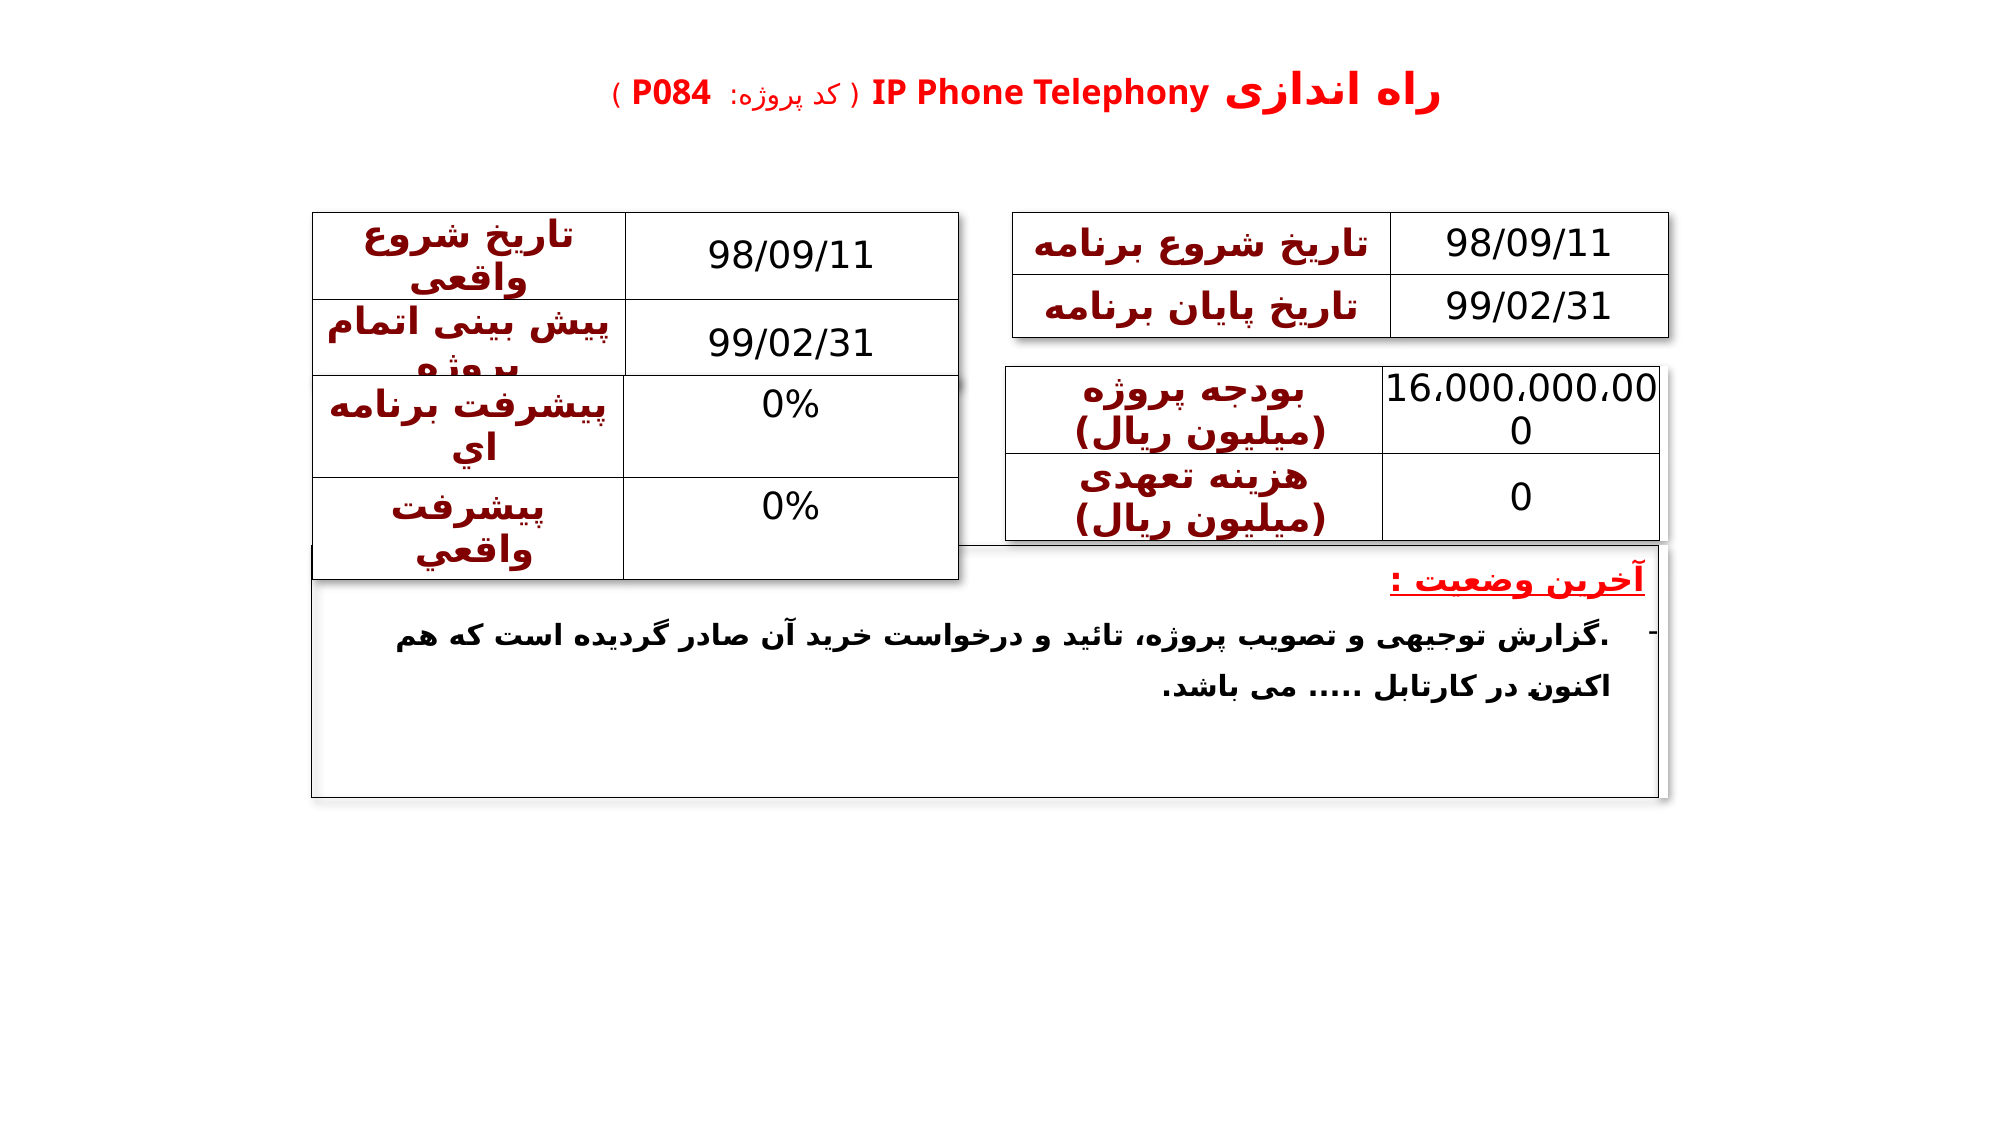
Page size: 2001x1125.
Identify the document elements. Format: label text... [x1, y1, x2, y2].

table_cell 0% [624, 478, 958, 579]
table_header 98/09/11 [626, 213, 958, 299]
title راه اندازی IP Phone Telephony ( کد پروژه: P084 ) [350, 37, 1700, 128]
table_cell [1660, 453, 1668, 541]
table_header 16،000،000،000 [1383, 367, 1659, 453]
table_cell تاريخ پايان برنامه [1013, 275, 1390, 337]
table_header [1659, 545, 1668, 580]
table_header 98/09/11 [1391, 213, 1668, 274]
table_cell 0 [1383, 454, 1659, 540]
table_cell هزينه تعهدی (ميليون ريال) [1006, 454, 1382, 540]
table_cell 99/02/31 [626, 300, 958, 373]
table_header تاريخ شروع واقعی [313, 213, 625, 299]
table_header بودجه پروژه (ميليون ريال) [1006, 367, 1382, 453]
table_header پيشرفت برنامه اي [313, 376, 623, 477]
table_header آخرین وضعیت : .گزارش توجیهی و تصویب پروژه، تائید و درخواست خرید آن صادر گردیده است که هم اکنون در کارتابل ..... می باشد. [312, 546, 1658, 797]
table_header تاريخ شروع برنامه [1013, 213, 1390, 274]
table_header 0% [624, 376, 958, 477]
table_cell پیش بینی اتمام پروژه [313, 300, 625, 375]
table_cell پيشرفت واقعي [313, 478, 623, 579]
table_cell [1659, 580, 1668, 798]
table_cell 99/02/31 [1391, 275, 1668, 337]
table_header [1660, 366, 1668, 453]
